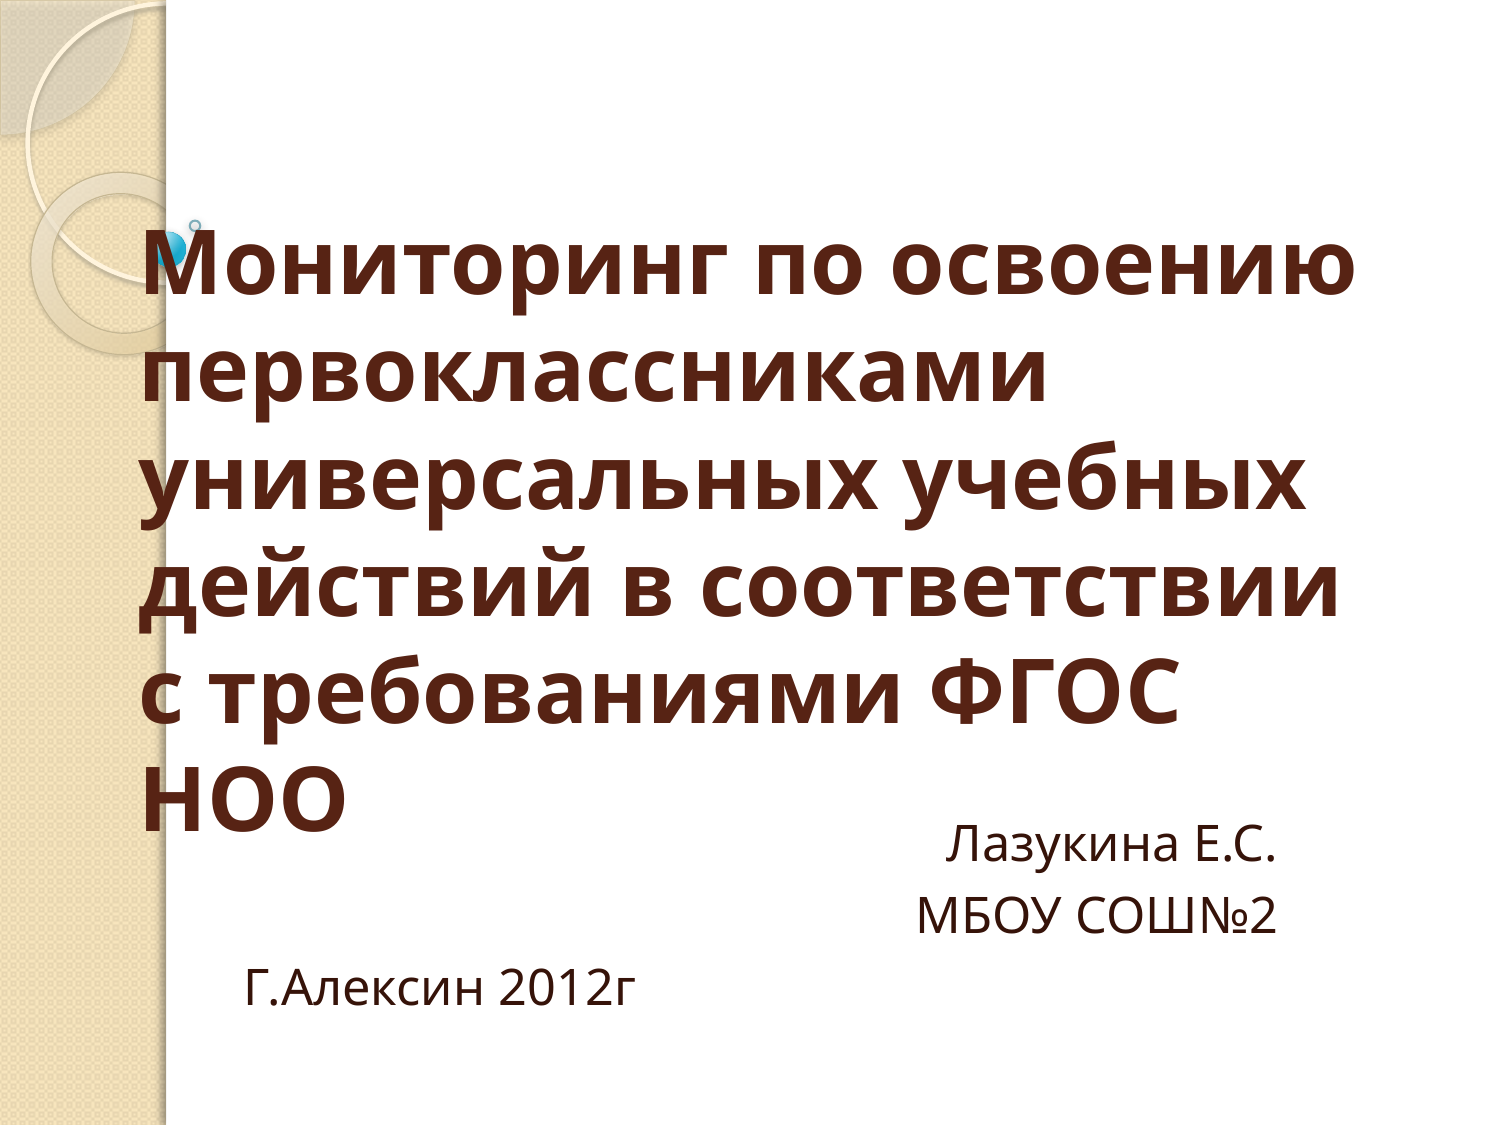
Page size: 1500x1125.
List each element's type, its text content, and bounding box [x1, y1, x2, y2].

subtitle Лазукина Е.С. МБОУ СОШ№2 Г.Алексин 2012г [225, 810, 1294, 1024]
title Мониторинг по освоению первоклассниками универсальных учебных действий в соответствии с требованиями ФГОС НОО [123, 137, 1399, 965]
